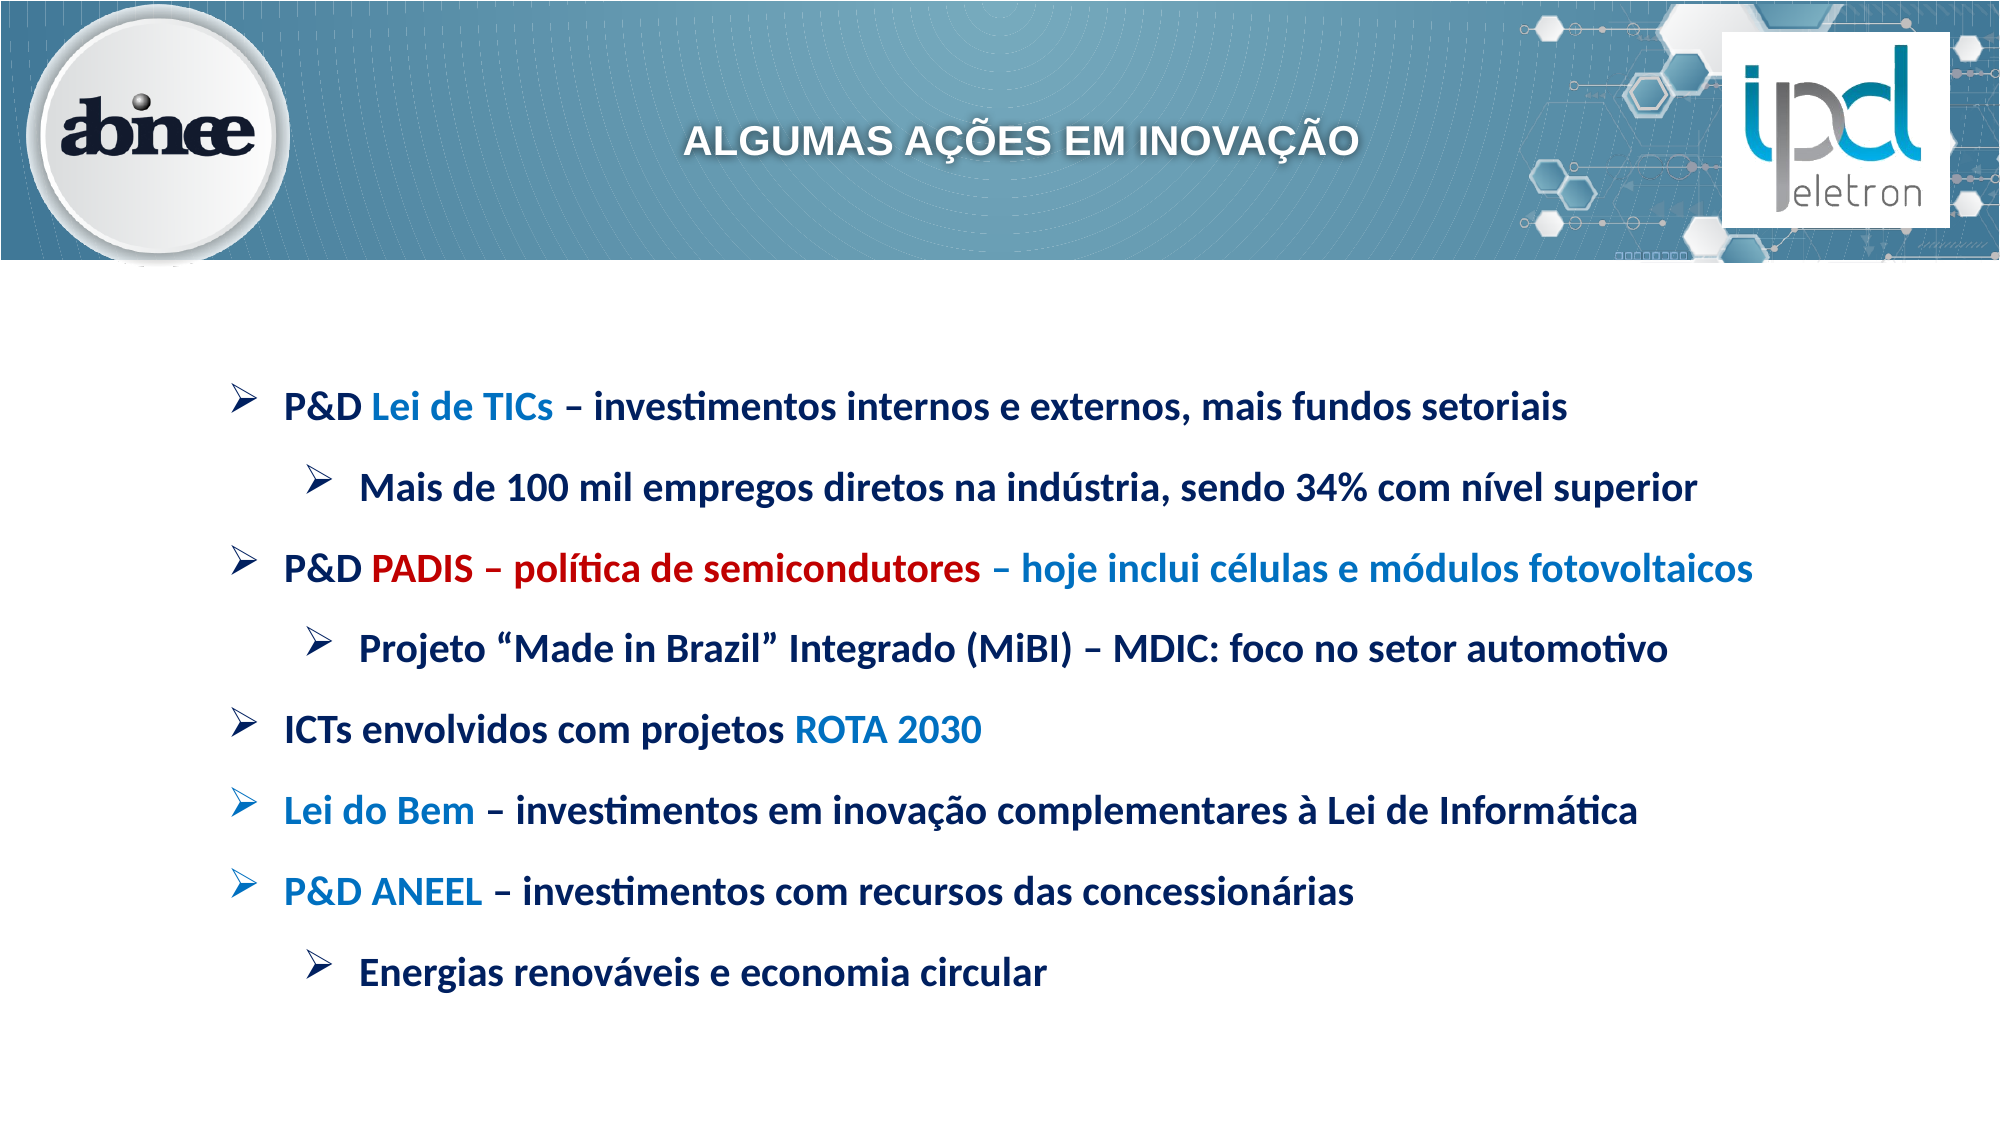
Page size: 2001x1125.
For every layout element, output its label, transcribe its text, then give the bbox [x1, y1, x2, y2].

picture [1508, 0, 2000, 380]
picture [26, 3, 290, 267]
text_box P&D Lei de TICs – investimentos internos e externos, mais fundos setoriais Mais de 100 mil empregos diretos na indústria, sendo 34% com nível superior P&D PADIS – política de semicondutores – hoje inclui células e módulos fotovoltaicos Projeto “Made in Brazil” Integrado (MiBI) – MDIC: foco no setor automotivo ICTs envolvidos com projetos ROTA 2030 Lei do Bem – investimentos em inovação complementares à Lei de Informática P&D ANEEL – investimentos com recursos das concessionárias Energias renováveis e economia circular [213, 361, 1787, 1003]
text_box ALGUMAS AÇÕES EM INOVAÇÃO [315, 106, 1624, 172]
table_header [1, 1, 1624, 260]
